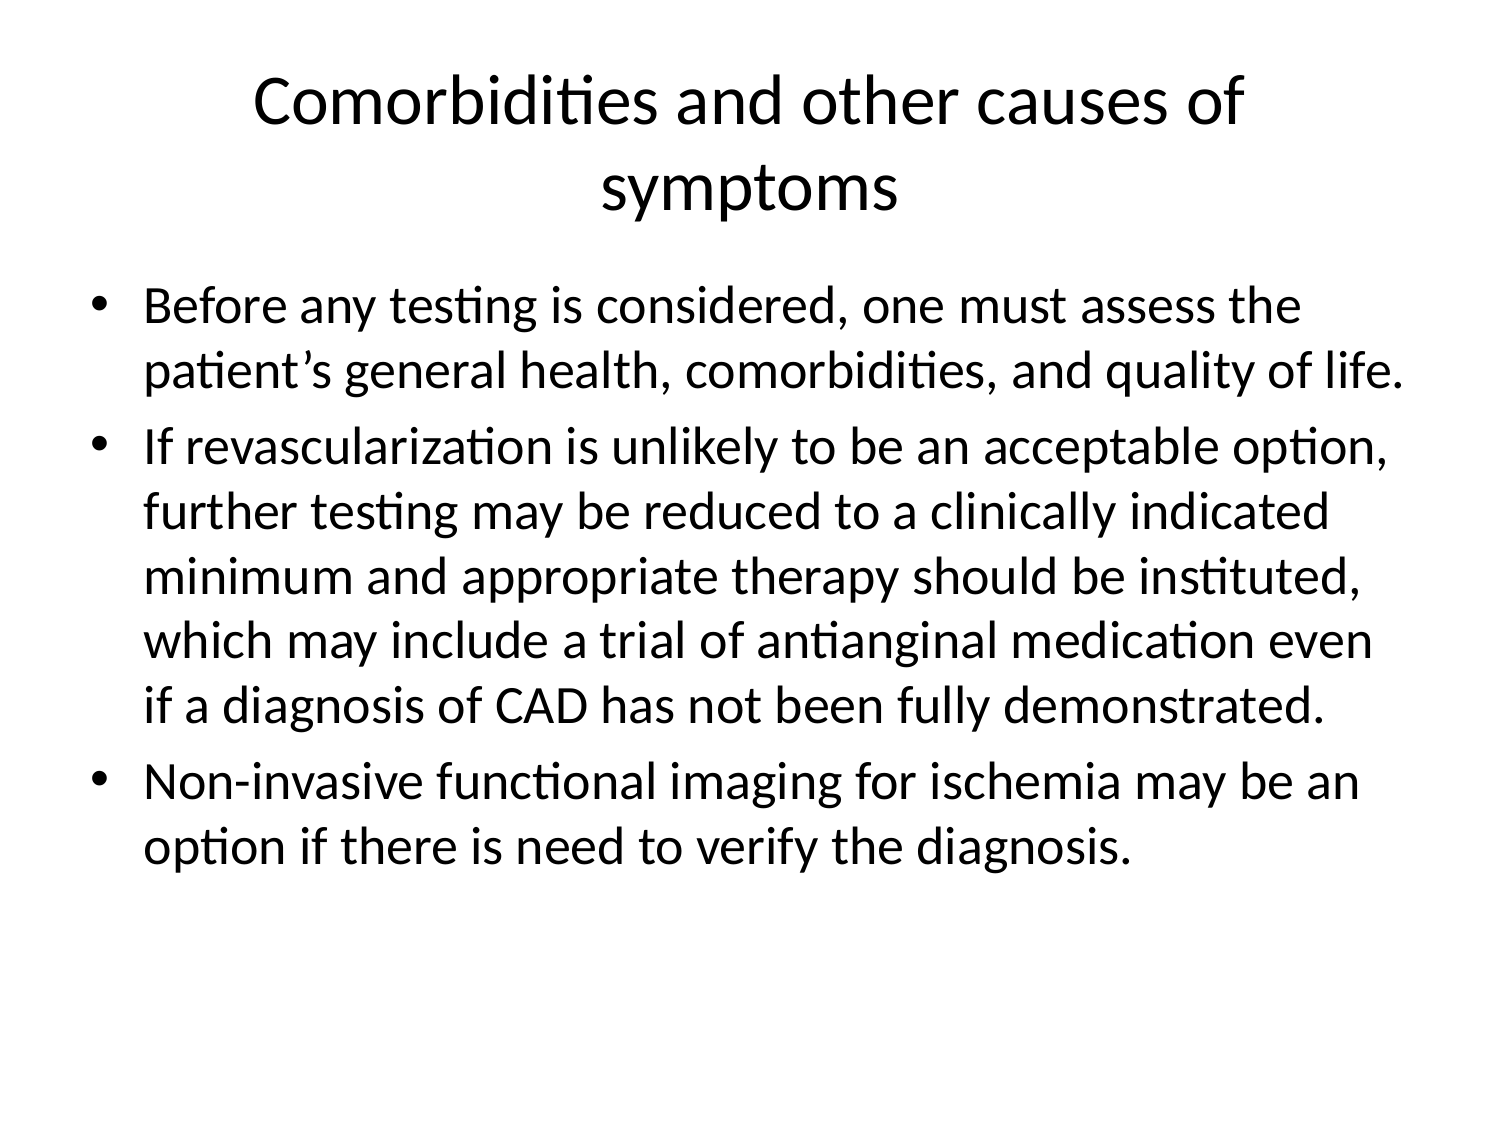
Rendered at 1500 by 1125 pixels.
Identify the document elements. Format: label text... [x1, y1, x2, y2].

list Before any testing is considered, one must assess the patient’s general health, comorbidities, and quality of life. If revascularization is unlikely to be an acceptable option, further testing may be reduced to a clinically indicated minimum and appropriate therapy should be instituted, which may include a trial of antianginal medication even if a diagnosis of CAD has not been fully demonstrated. Non-invasive functional imaging for ischemia may be an option if there is need to verify the diagnosis. [75, 262, 1425, 1005]
title Comorbidities and other causes of symptoms [75, 45, 1425, 233]
